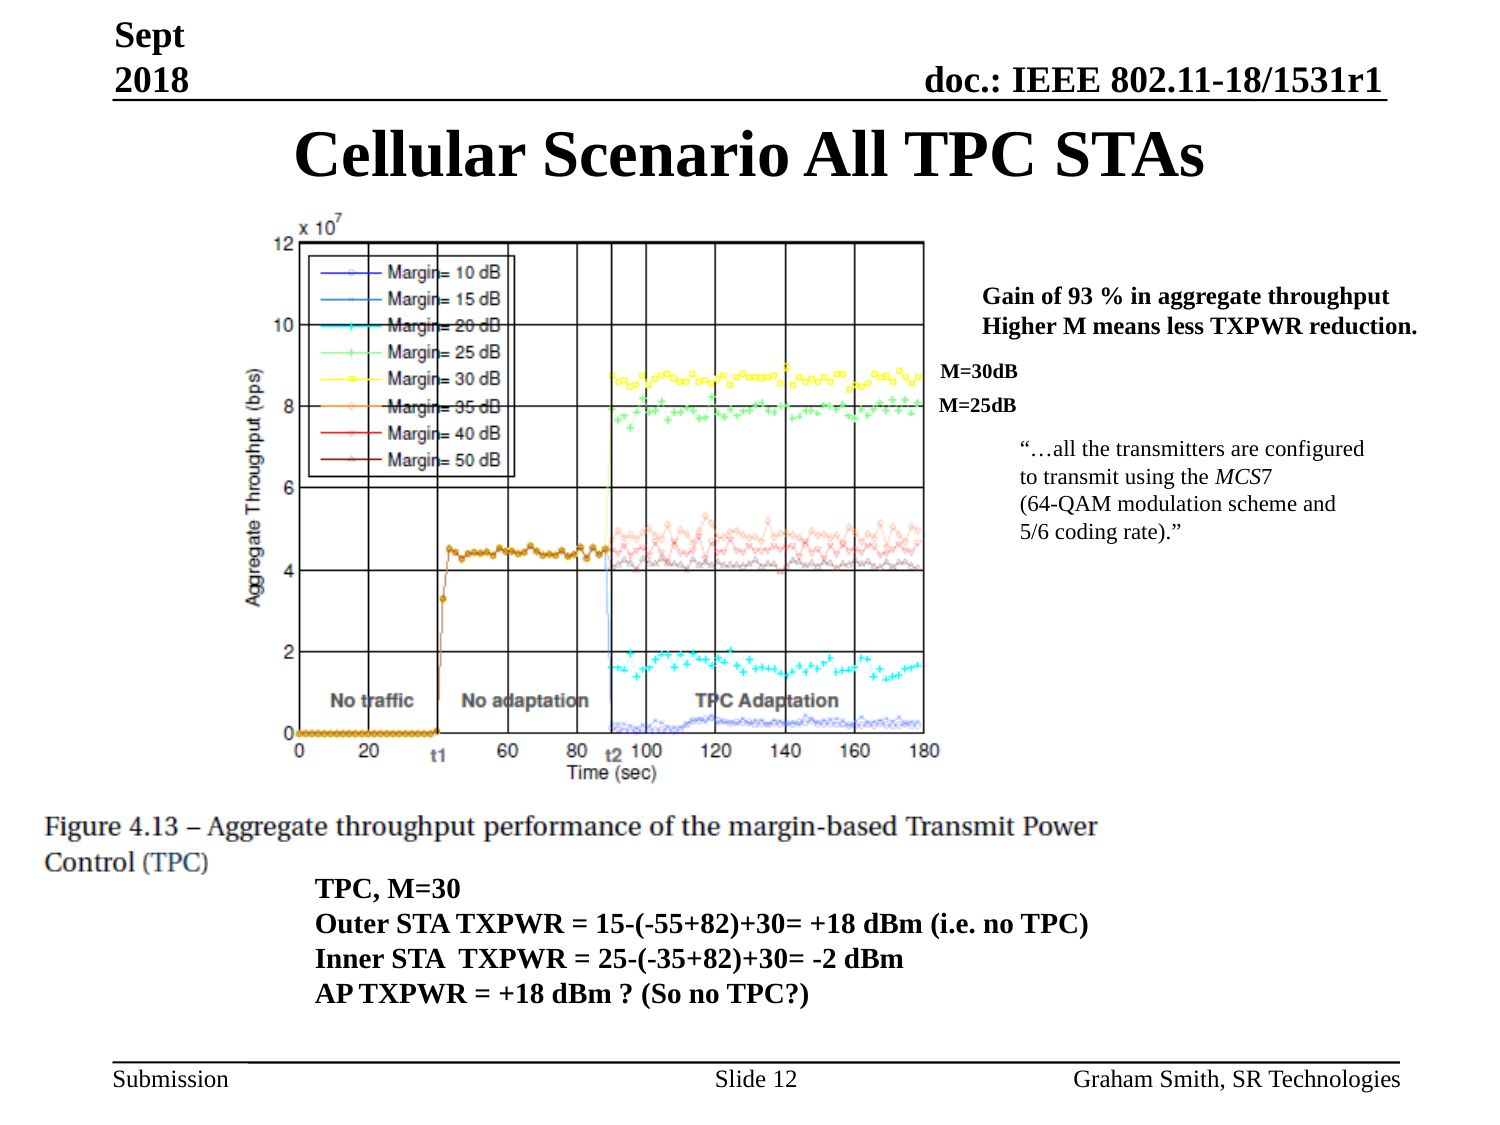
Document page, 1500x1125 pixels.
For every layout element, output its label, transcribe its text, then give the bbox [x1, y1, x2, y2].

title Cellular Scenario All TPC STAs [112, 112, 1388, 188]
footer Graham Smith, SR Technologies [1069, 1061, 1402, 1093]
text_box “…all the transmitters are configured to transmit using the MCS7 (64-QAM modulation scheme and 5/6 coding rate).” [1117, 426, 1386, 552]
text_box Gain of 93 % in aggregate throughput Higher M means less TXPWR reduction. [1117, 272, 1500, 347]
text_box TPC, M=30 Outer STA TXPWR = 15-(-55+82)+30= +18 dBm (i.e. no TPC) Inner STA TXPWR = 25-(-35+82)+30= -2 dBm AP TXPWR = +18 dBm ? (So no TPC?) [300, 897, 1112, 1017]
picture [12, 184, 1113, 890]
slide_number Slide 12 [712, 1061, 800, 1093]
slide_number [114, 54, 270, 101]
